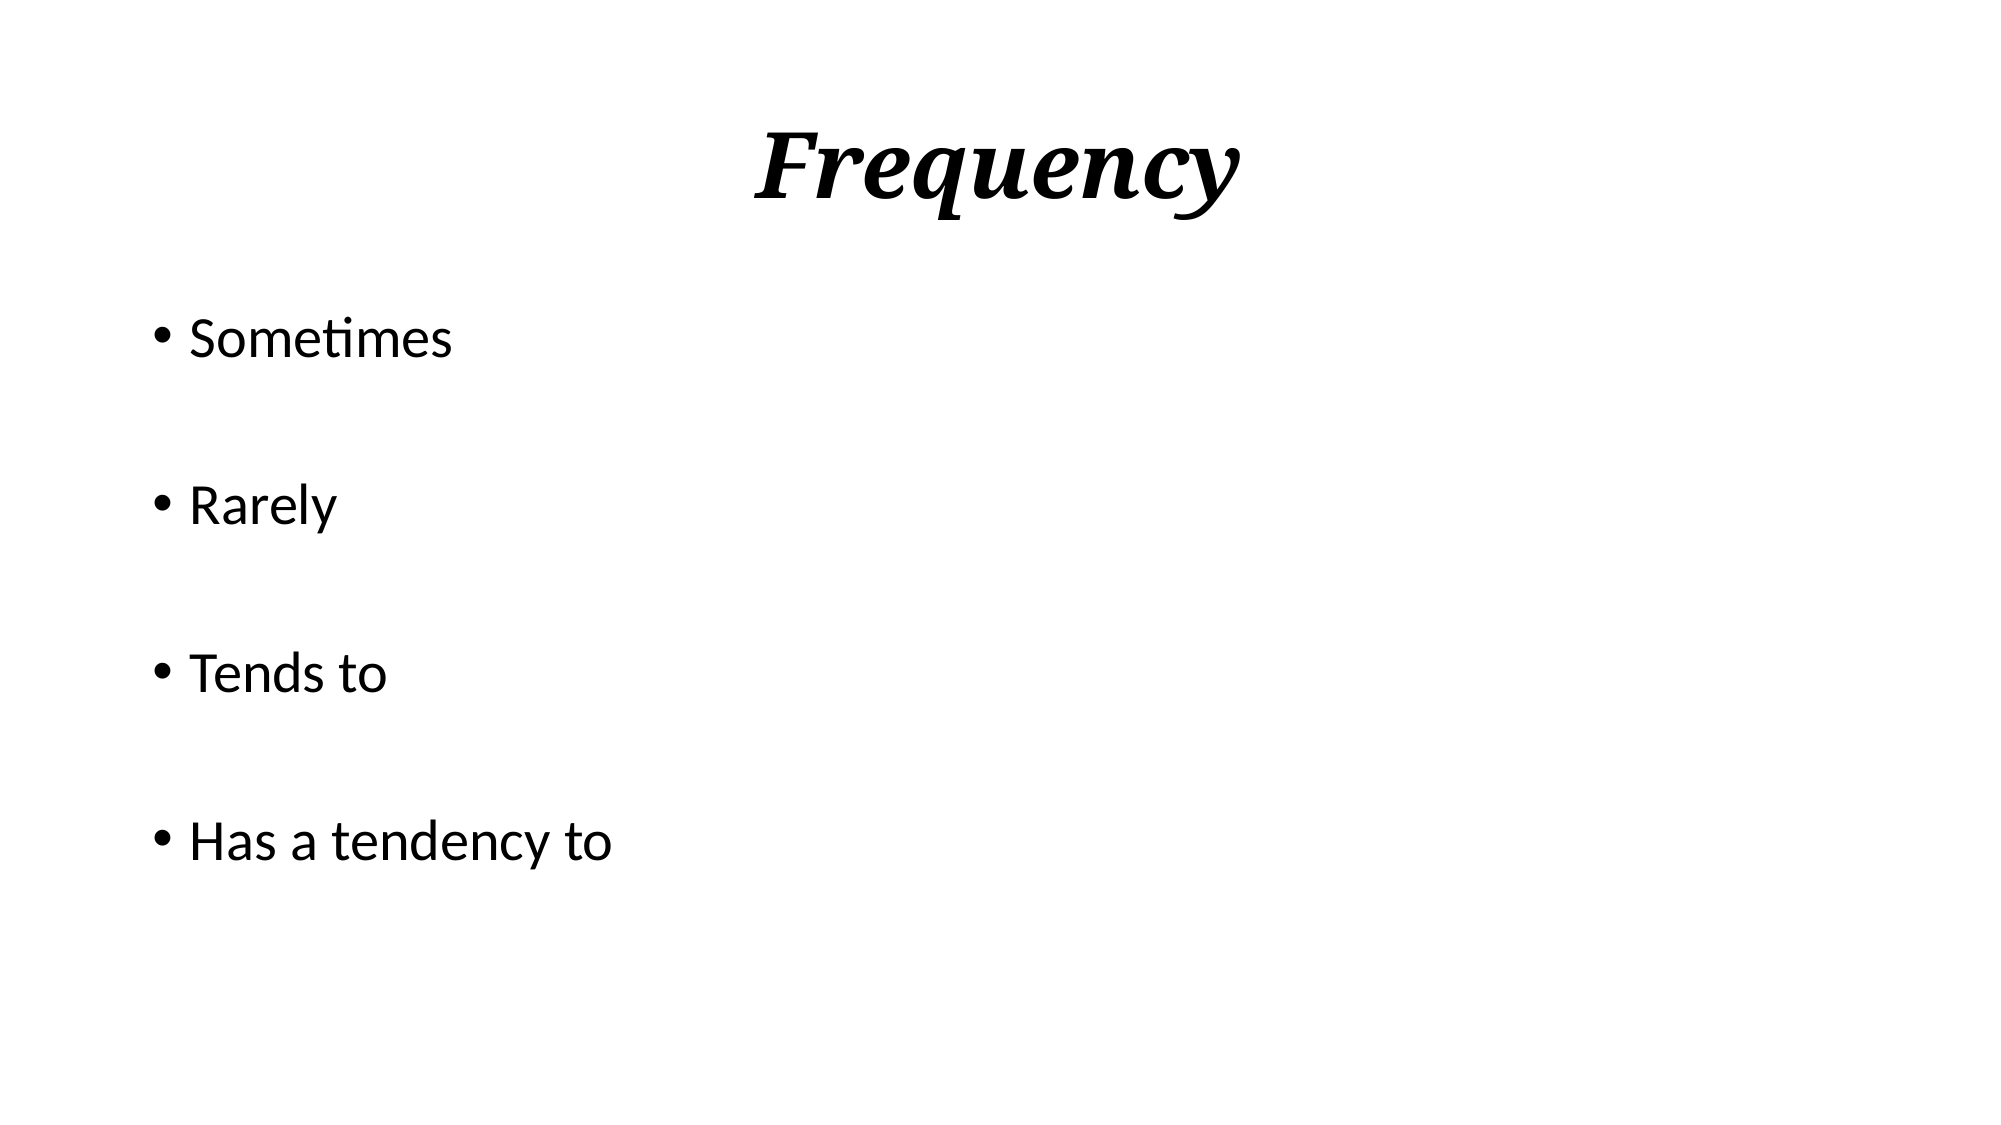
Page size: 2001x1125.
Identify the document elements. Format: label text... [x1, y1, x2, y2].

title Frequency [137, 59, 1863, 278]
list Sometimes Rarely Tends to Has a tendency to [137, 299, 1863, 1014]
